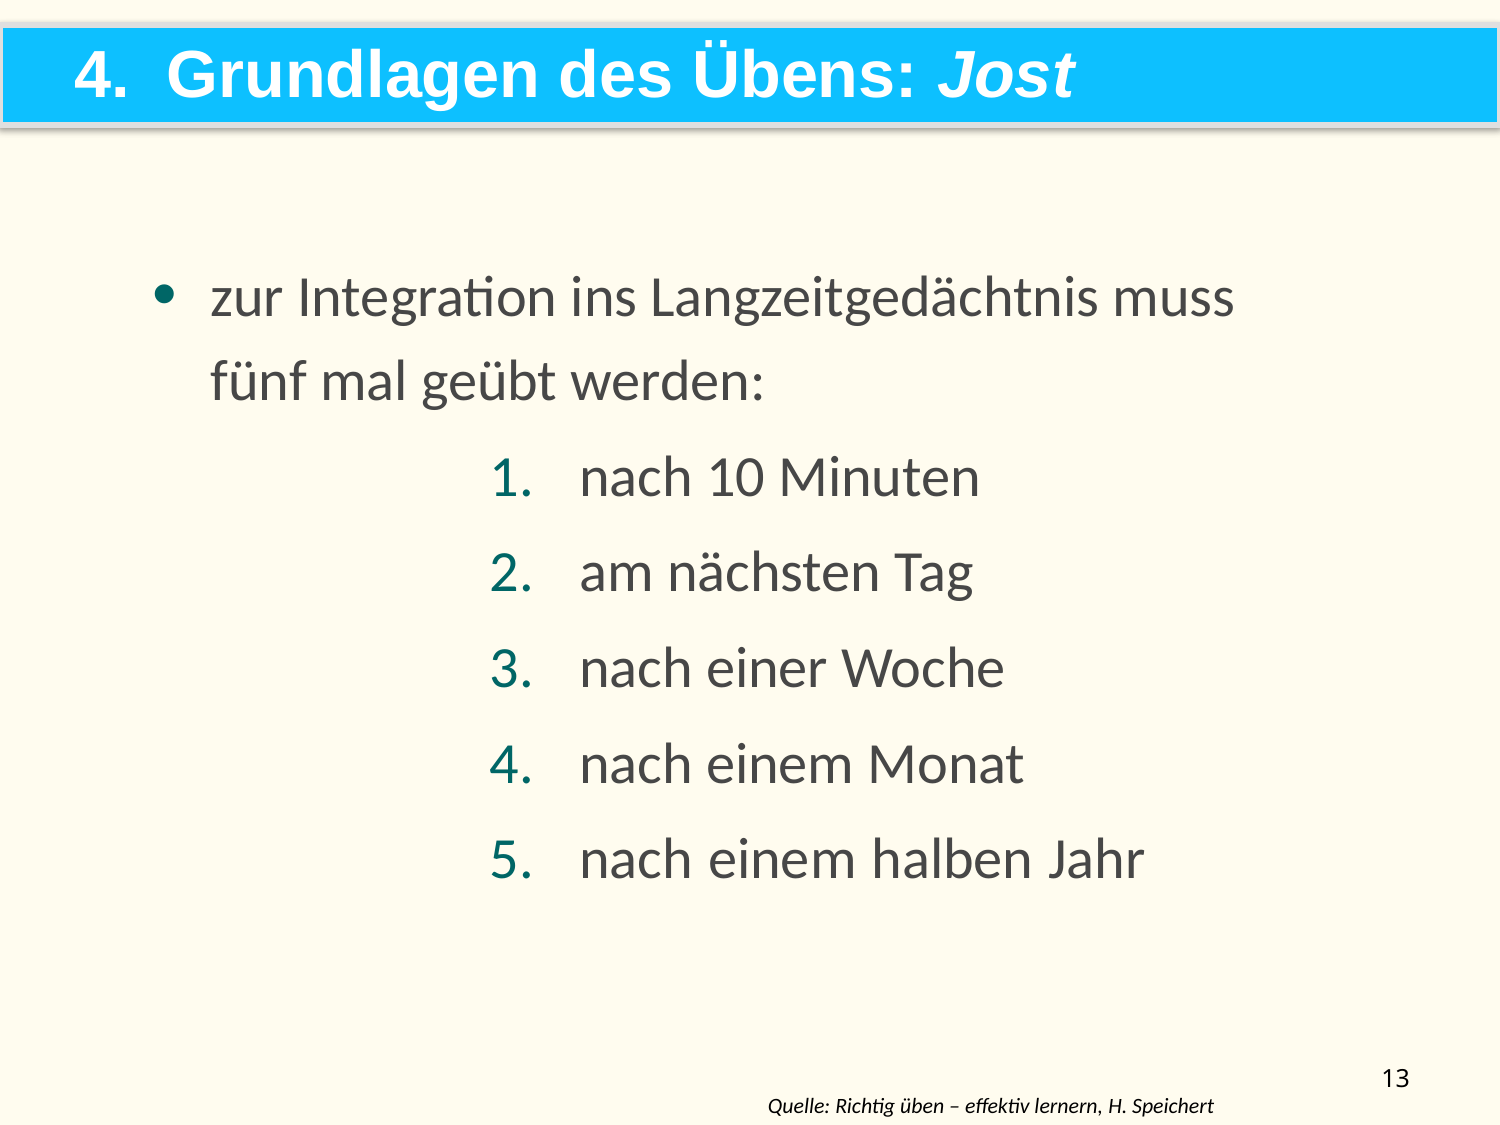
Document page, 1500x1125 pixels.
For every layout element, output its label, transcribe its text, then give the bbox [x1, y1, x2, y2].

slide_number 13 [1074, 1024, 1426, 1101]
text_box 4. Grundlagen des Übens: Jost [0, 22, 1500, 128]
text_box zur Integration ins Langzeitgedächtnis muss fünf mal geübt werden: nach 10 Minuten am nächsten Tag nach einer Woche nach einem Monat nach einem halben Jahr [137, 174, 1350, 975]
text_box Quelle: Richtig üben – effektiv lernern, H. Speichert [753, 1084, 1230, 1125]
